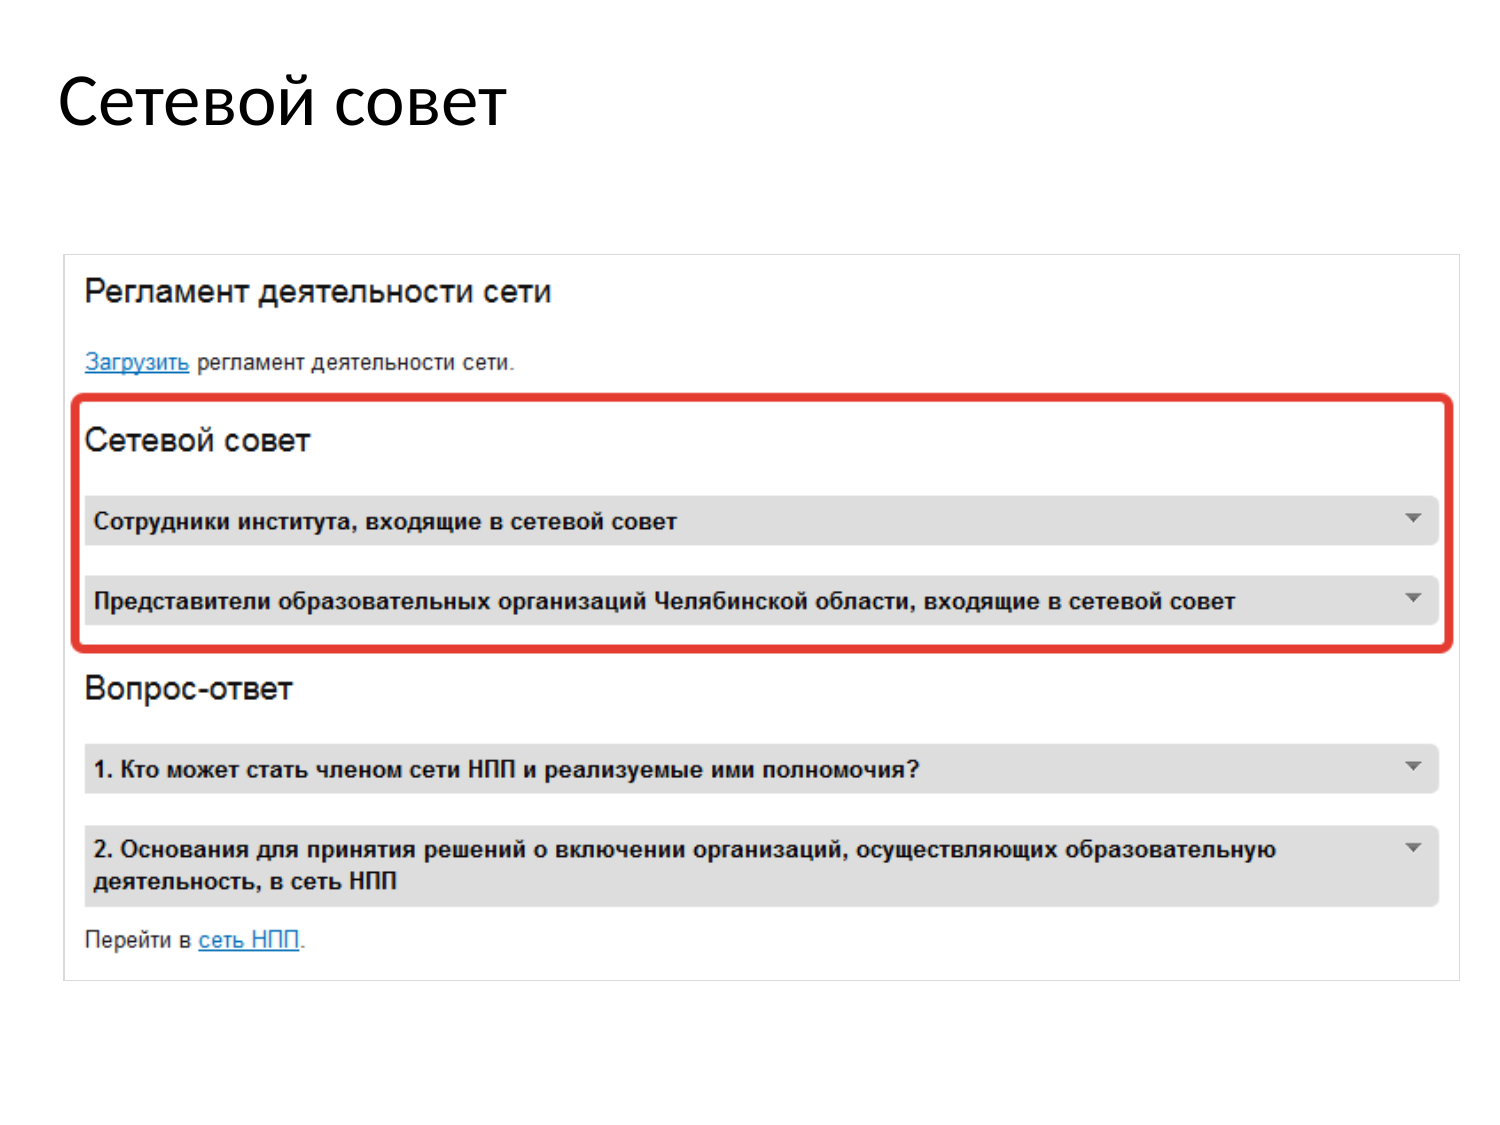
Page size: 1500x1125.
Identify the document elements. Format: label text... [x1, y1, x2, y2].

picture [64, 255, 1459, 980]
text_box Сетевой совет [43, 42, 523, 148]
